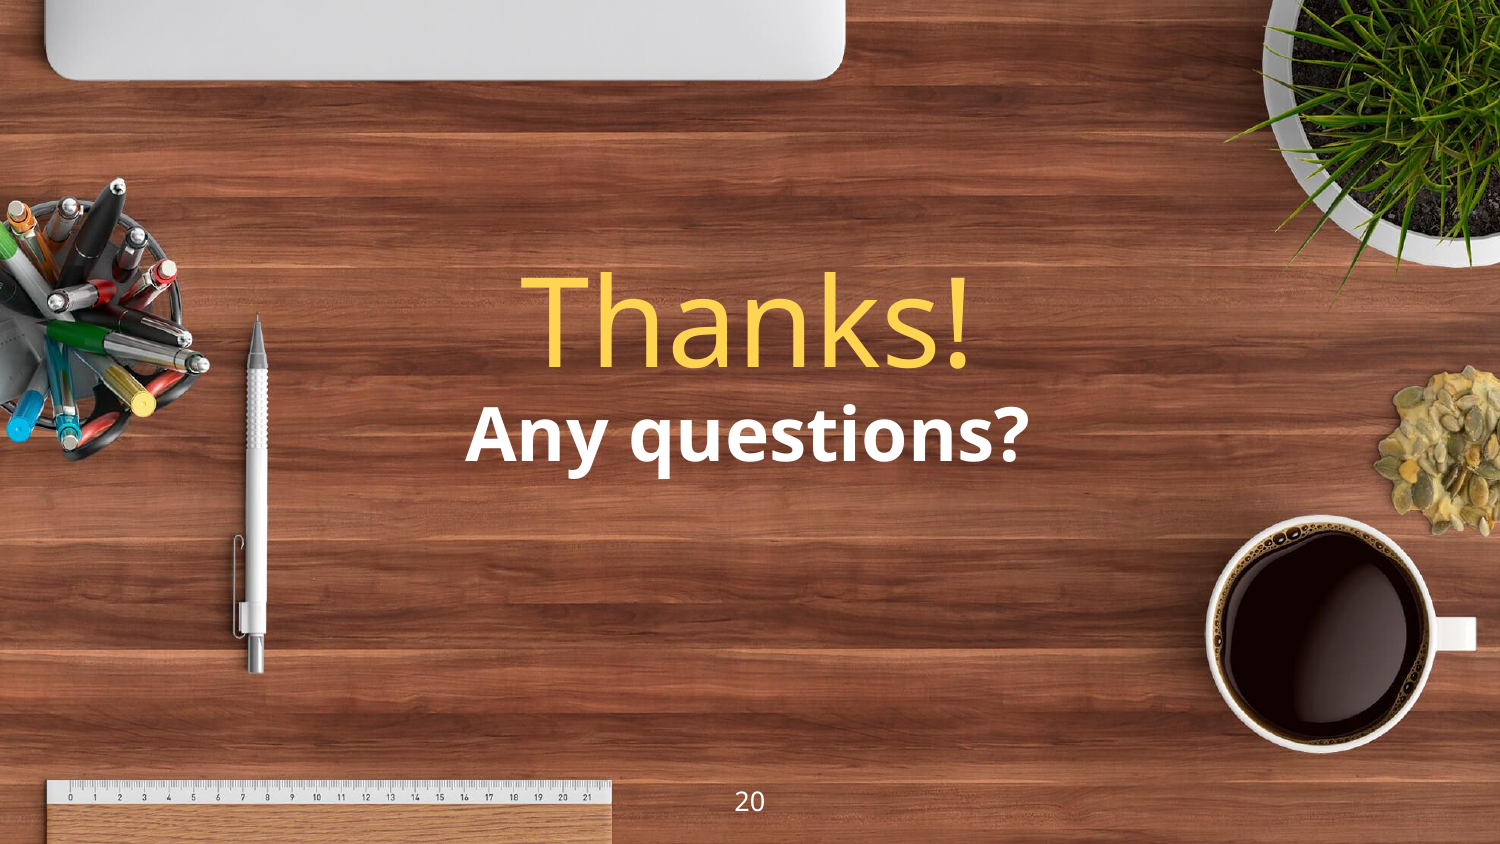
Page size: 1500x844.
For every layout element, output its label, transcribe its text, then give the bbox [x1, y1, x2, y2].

subtitle Any questions? [312, 386, 1184, 692]
picture [0, 0, 1500, 844]
slide_number 20 [705, 762, 795, 844]
title Thanks! [312, 280, 1184, 386]
